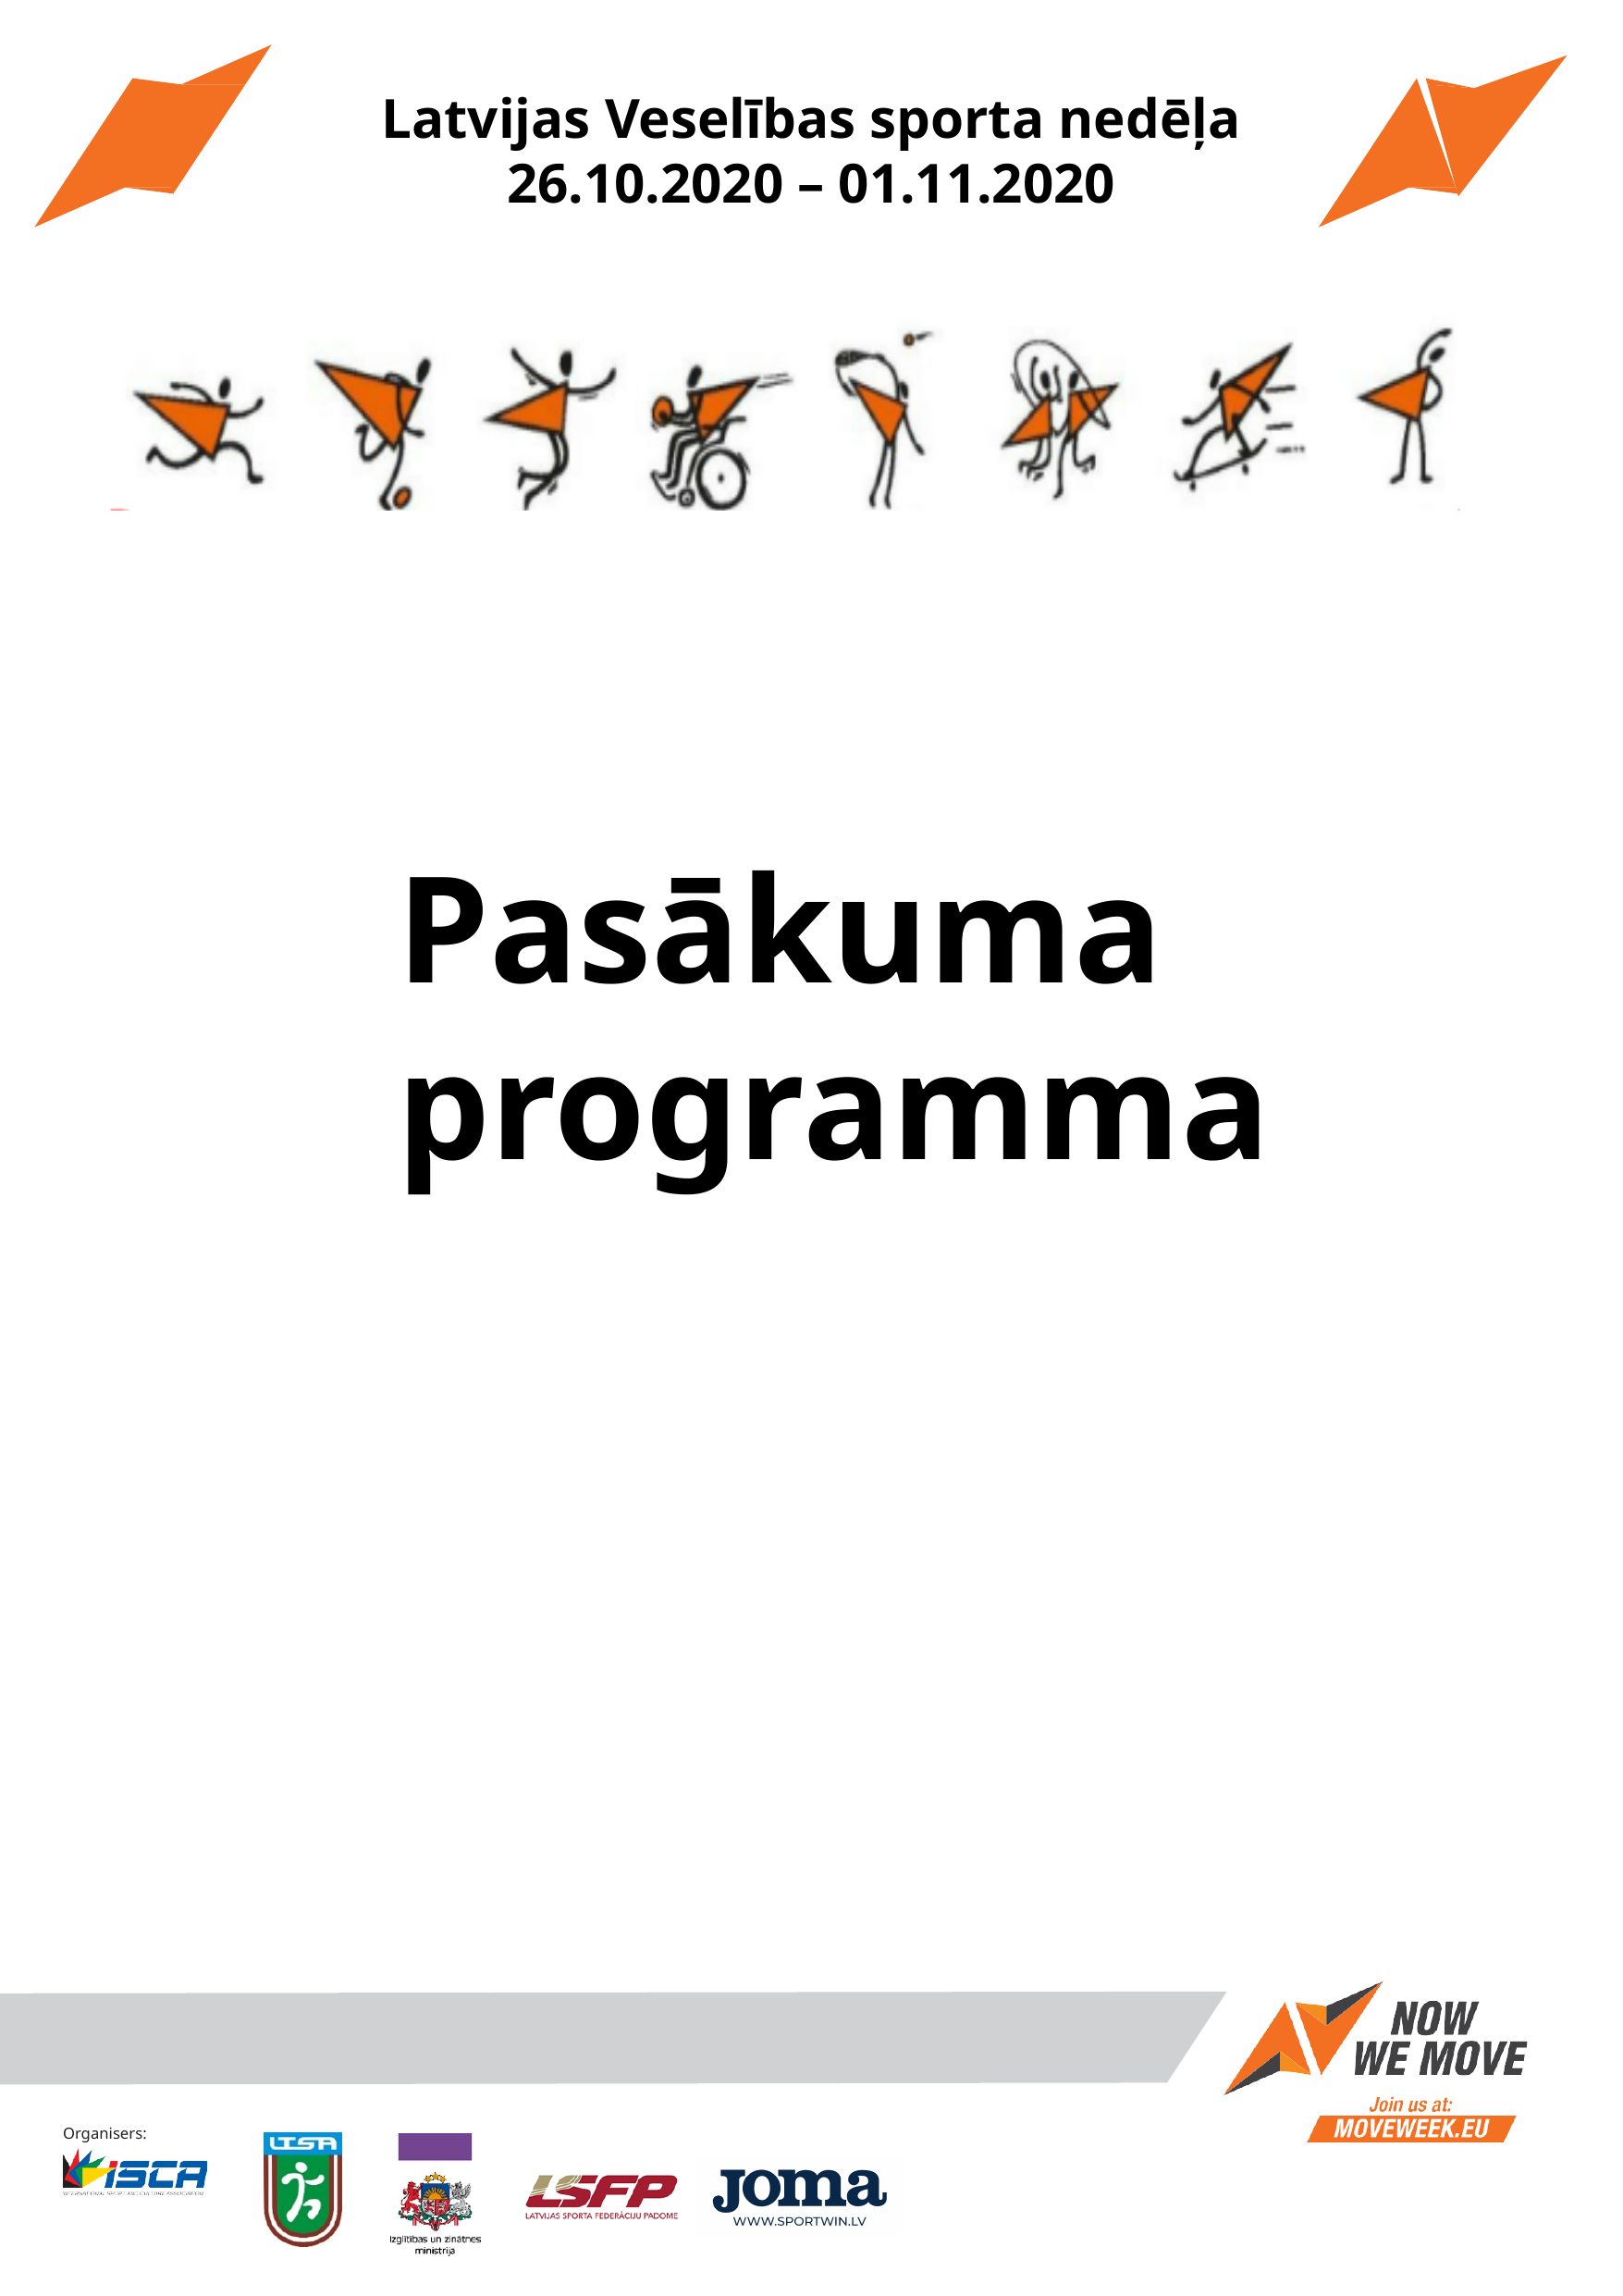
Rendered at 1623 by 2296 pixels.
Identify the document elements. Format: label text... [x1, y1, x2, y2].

picture [110, 307, 1460, 511]
text_box [34, 80, 173, 228]
text_box Organisers: [61, 2124, 148, 2143]
text_box [131, 44, 272, 194]
text_box Pasākuma programma [395, 835, 1359, 1190]
picture [1223, 1981, 1528, 2142]
text_box [1425, 55, 1568, 197]
picture [62, 2148, 208, 2195]
picture [257, 2109, 689, 2284]
text_box [1318, 78, 1458, 228]
picture [694, 2155, 903, 2239]
text_box Latvijas Veselības sporta nedēļa 26.10.2020 – 01.11.2020 [337, 77, 1285, 221]
